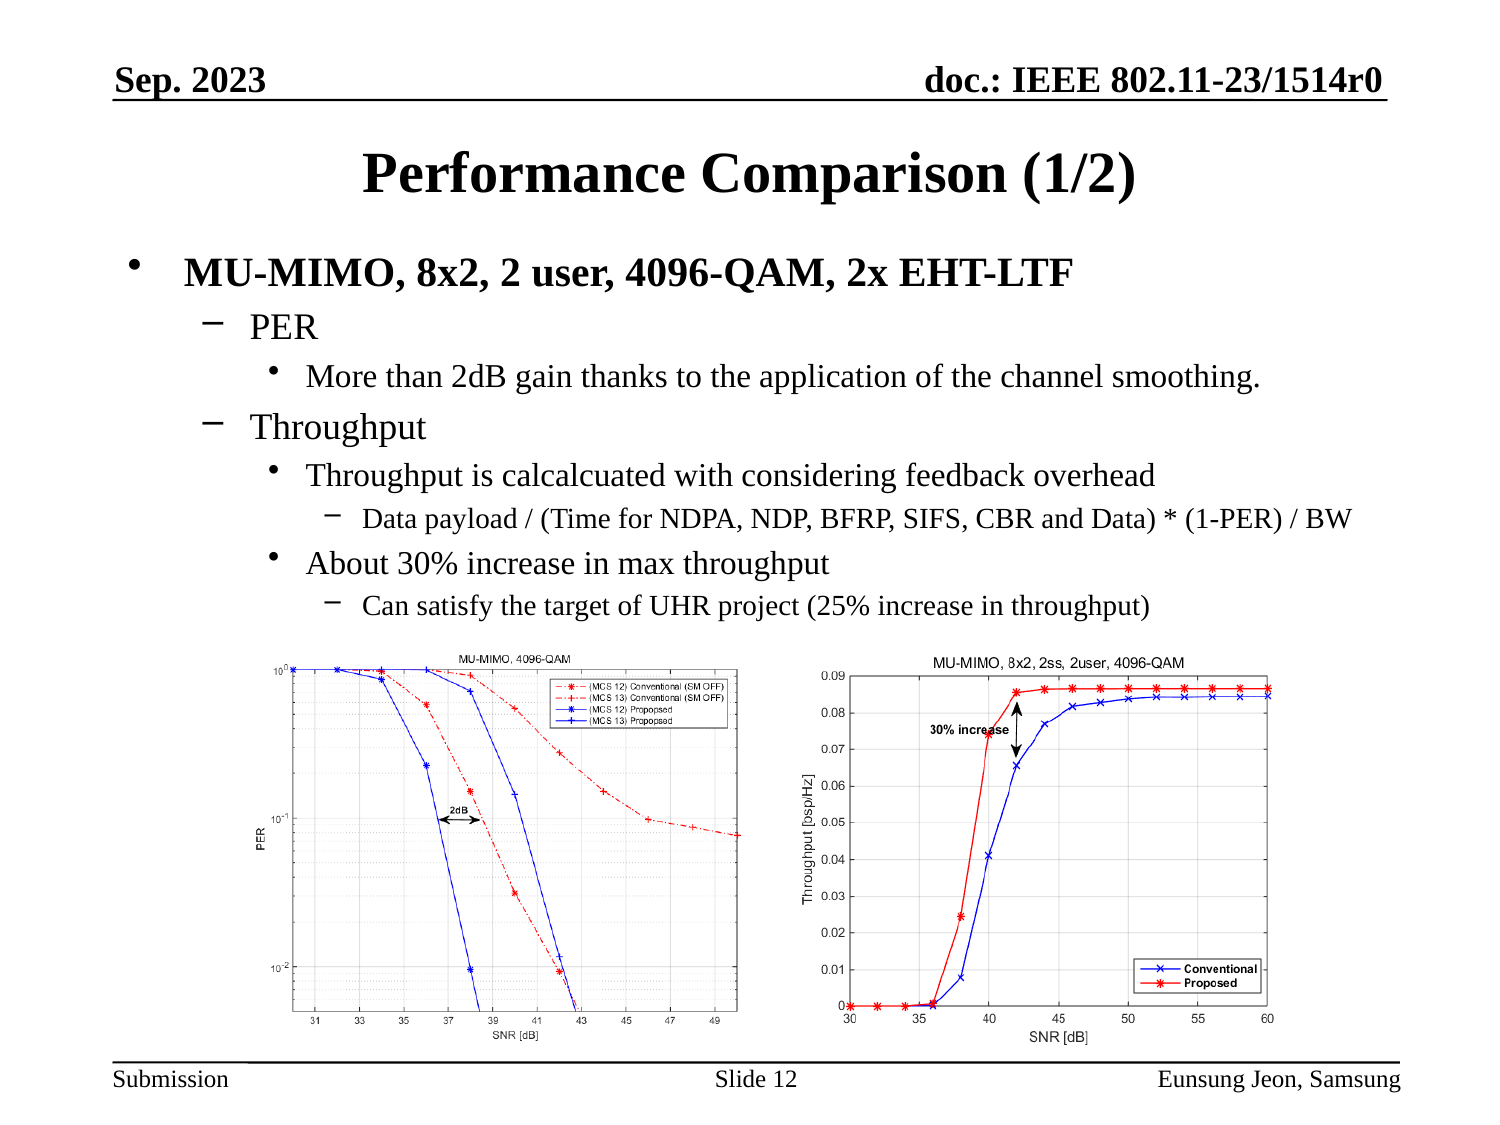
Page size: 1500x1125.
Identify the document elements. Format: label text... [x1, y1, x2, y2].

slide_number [114, 54, 309, 101]
footer Eunsung Jeon, Samsung [1133, 1061, 1402, 1093]
list MU-MIMO, 8x2, 2 user, 4096-QAM, 2x EHT-LTF PER More than 2dB gain thanks to the application of the channel smoothing. Throughput Throughput is calcalcuated with considering feedback overhead Data payload / (Time for NDPA, NDP, BFRP, SIFS, CBR and Data) * (1-PER) / BW About 30% increase in max throughput Can satisfy the target of UHR project (25% increase in throughput) [112, 237, 1388, 1001]
slide_number Slide 12 [712, 1061, 800, 1093]
title Performance Comparison (1/2) [112, 112, 1388, 226]
picture [218, 638, 1318, 1057]
